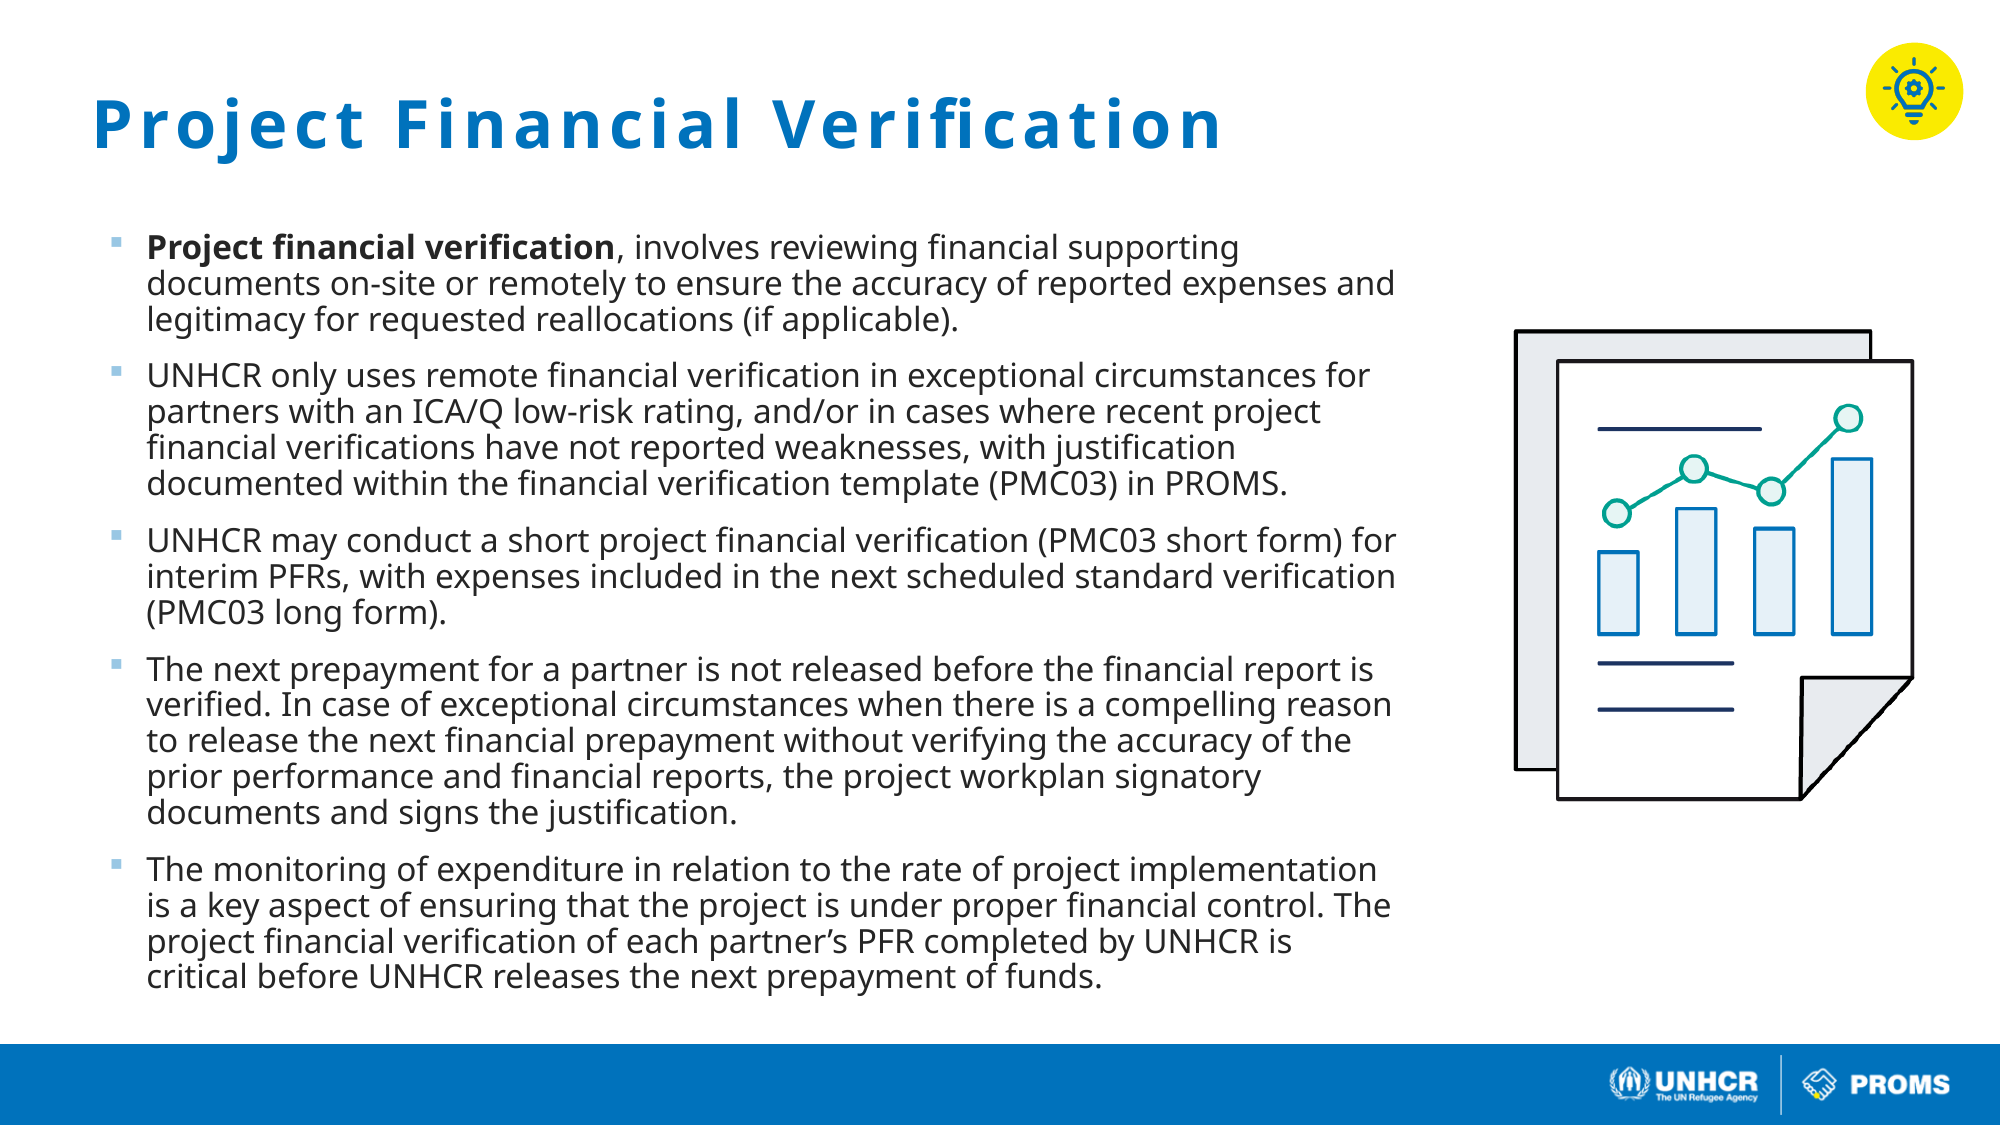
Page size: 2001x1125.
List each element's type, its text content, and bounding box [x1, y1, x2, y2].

picture [1518, 1052, 2000, 1117]
title Project Financial Verification [76, 31, 1802, 224]
text_box [0, 1043, 2000, 1125]
list Project financial verification, involves reviewing financial supporting documents on-site or remotely to ensure the accuracy of reported expenses and legitimacy for requested reallocations (if applicable). UNHCR only uses remote financial verification in exceptional circumstances for partners with an ICA/Q low-risk rating, and/or in cases where recent project financial verifications have not reported weaknesses, with justification documented within the financial verification template (PMC03) in PROMS. UNHCR may conduct a short project financial verification (PMC03 short form) for interim PFRs, with expenses included in the next scheduled standard verification (PMC03 long form). The next prepayment for a partner is not released before the financial report is verified. In case of exceptional circumstances when there is a compelling reason to release the next financial prepayment without verifying the accuracy of the prior performance and financial reports, the project workplan signatory documents and signs the justification. The monitoring of expenditure in relation to the rate of project implementation is a key aspect of ensuring that the project is under proper financial control. The project financial verification of each partner’s PFR completed by UNHCR is critical before UNHCR releases the next prepayment of funds. [93, 223, 1418, 1007]
picture [1467, 314, 1963, 810]
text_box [1866, 43, 1963, 140]
